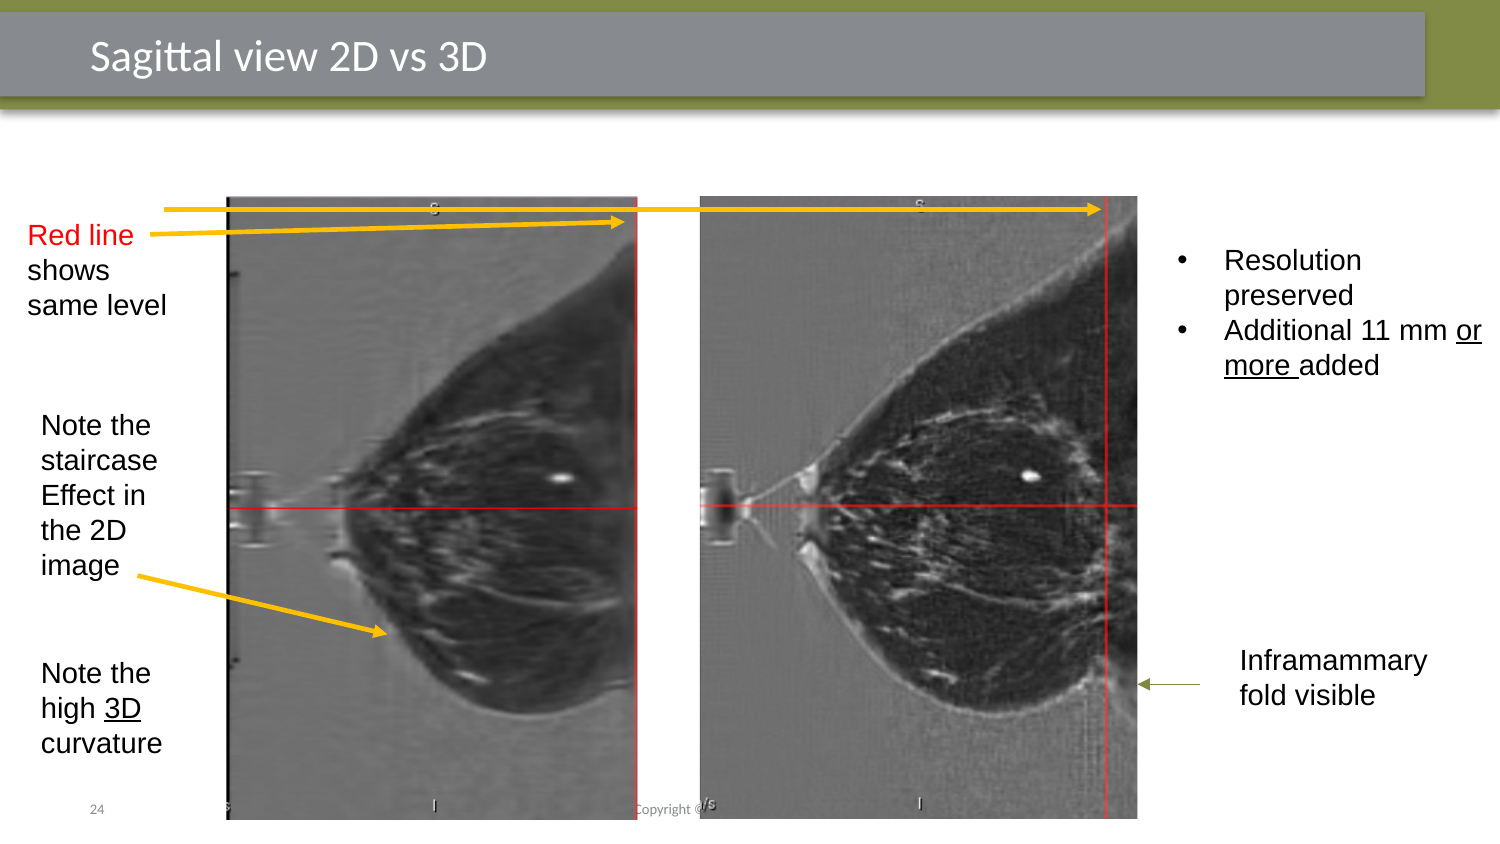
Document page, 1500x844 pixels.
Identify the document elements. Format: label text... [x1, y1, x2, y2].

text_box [149, 221, 626, 235]
text_box Note the high 3D curvature [26, 646, 200, 767]
text_box Inframammary fold visible [1224, 634, 1463, 719]
text_box Red line shows same level [12, 209, 200, 329]
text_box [137, 575, 388, 635]
picture [226, 210, 638, 820]
picture [226, 196, 638, 209]
text_box Note the staircase Effect in the 2D image [26, 398, 202, 589]
title Sagittal view 2D vs 3D [75, 19, 1163, 89]
picture [699, 196, 1138, 819]
text_box Resolution preserved Additional 11 mm or more added [1162, 234, 1500, 424]
